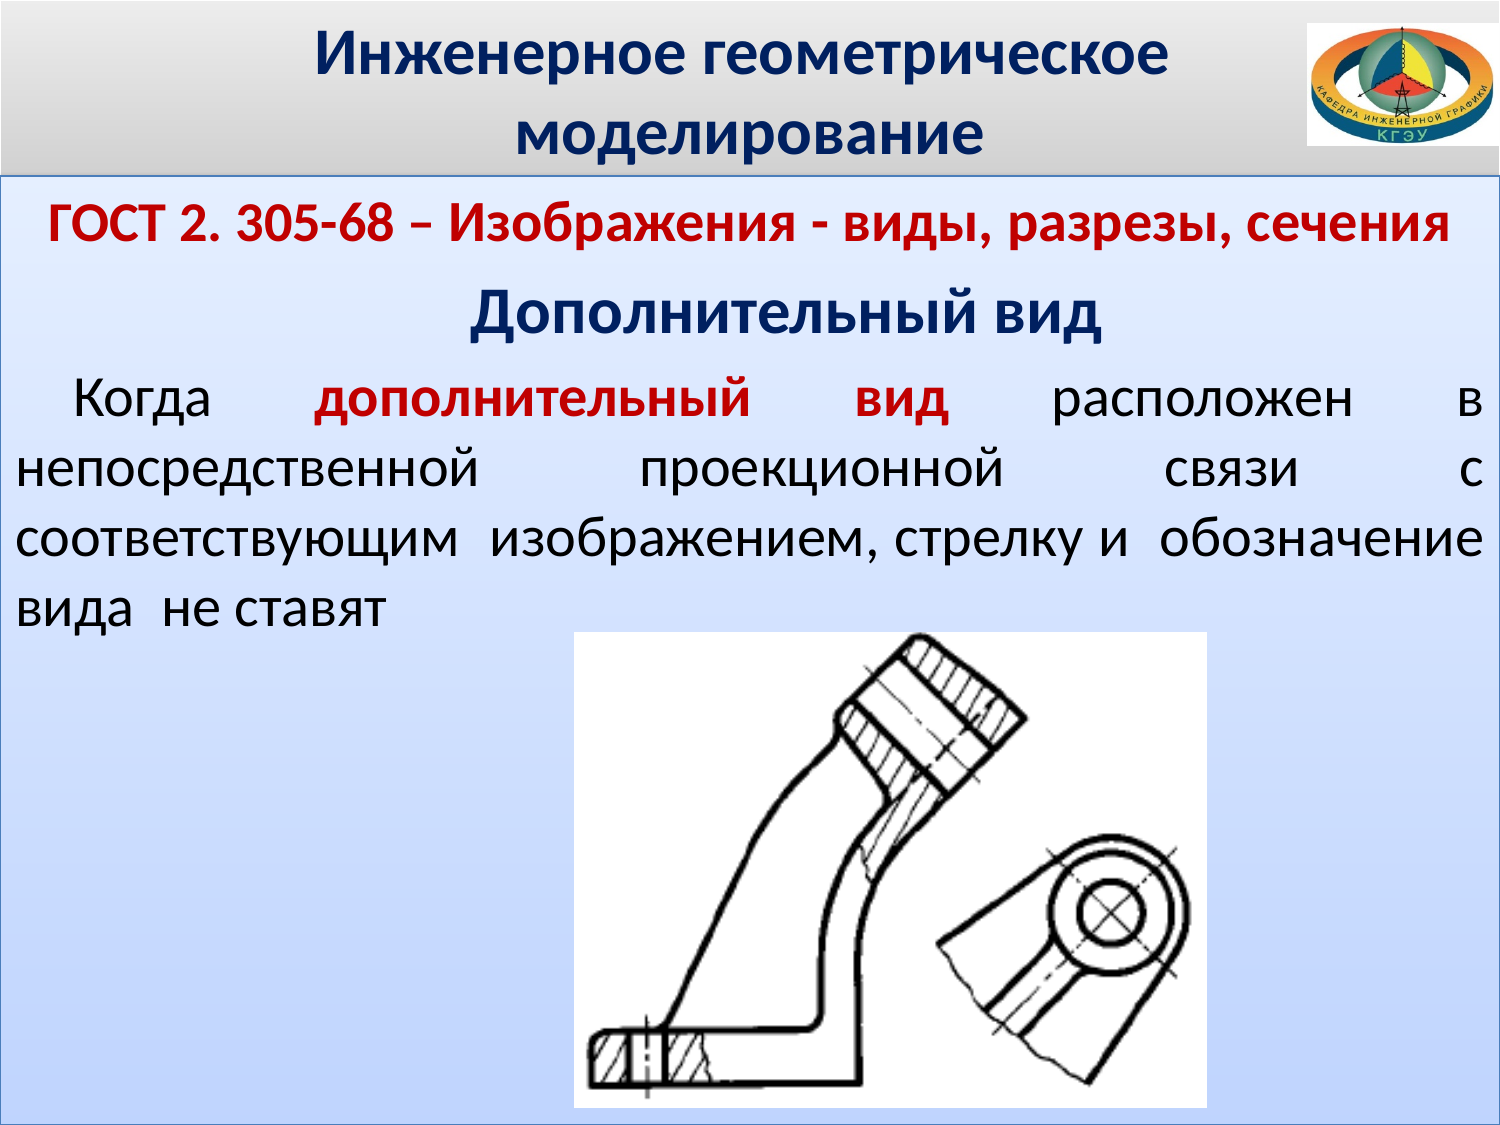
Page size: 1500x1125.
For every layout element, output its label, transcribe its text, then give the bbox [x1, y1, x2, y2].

picture [1304, 23, 1500, 153]
title Инженерное геометрическое моделирование [0, 0, 1500, 174]
picture [573, 632, 1208, 1108]
subtitle ГОСТ 2. 305-68 – Изображения - виды, разрезы, сечения Дополнительный вид Когда дополнительный вид расположен в непосредственной проекционной связи с соответствующим изображением, стрелку и обозначение вида не ставят [0, 175, 1500, 1125]
